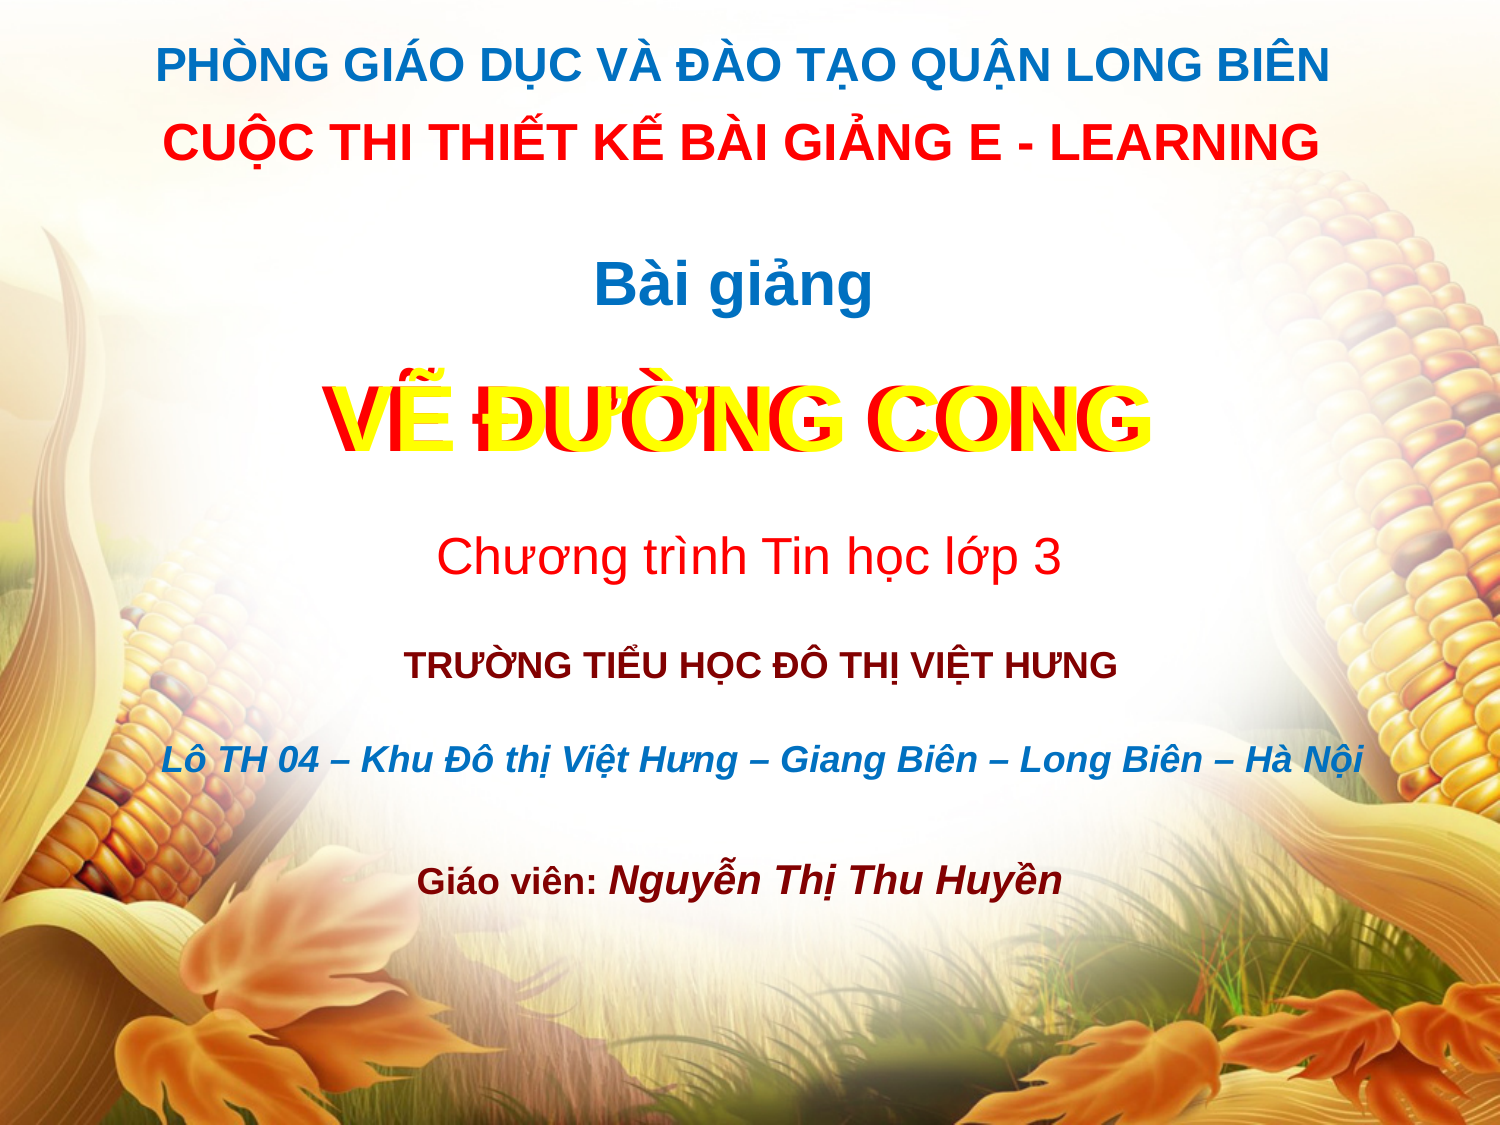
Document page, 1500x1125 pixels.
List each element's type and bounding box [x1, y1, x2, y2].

text_box [302, 349, 1177, 481]
picture [0, 0, 1500, 1125]
